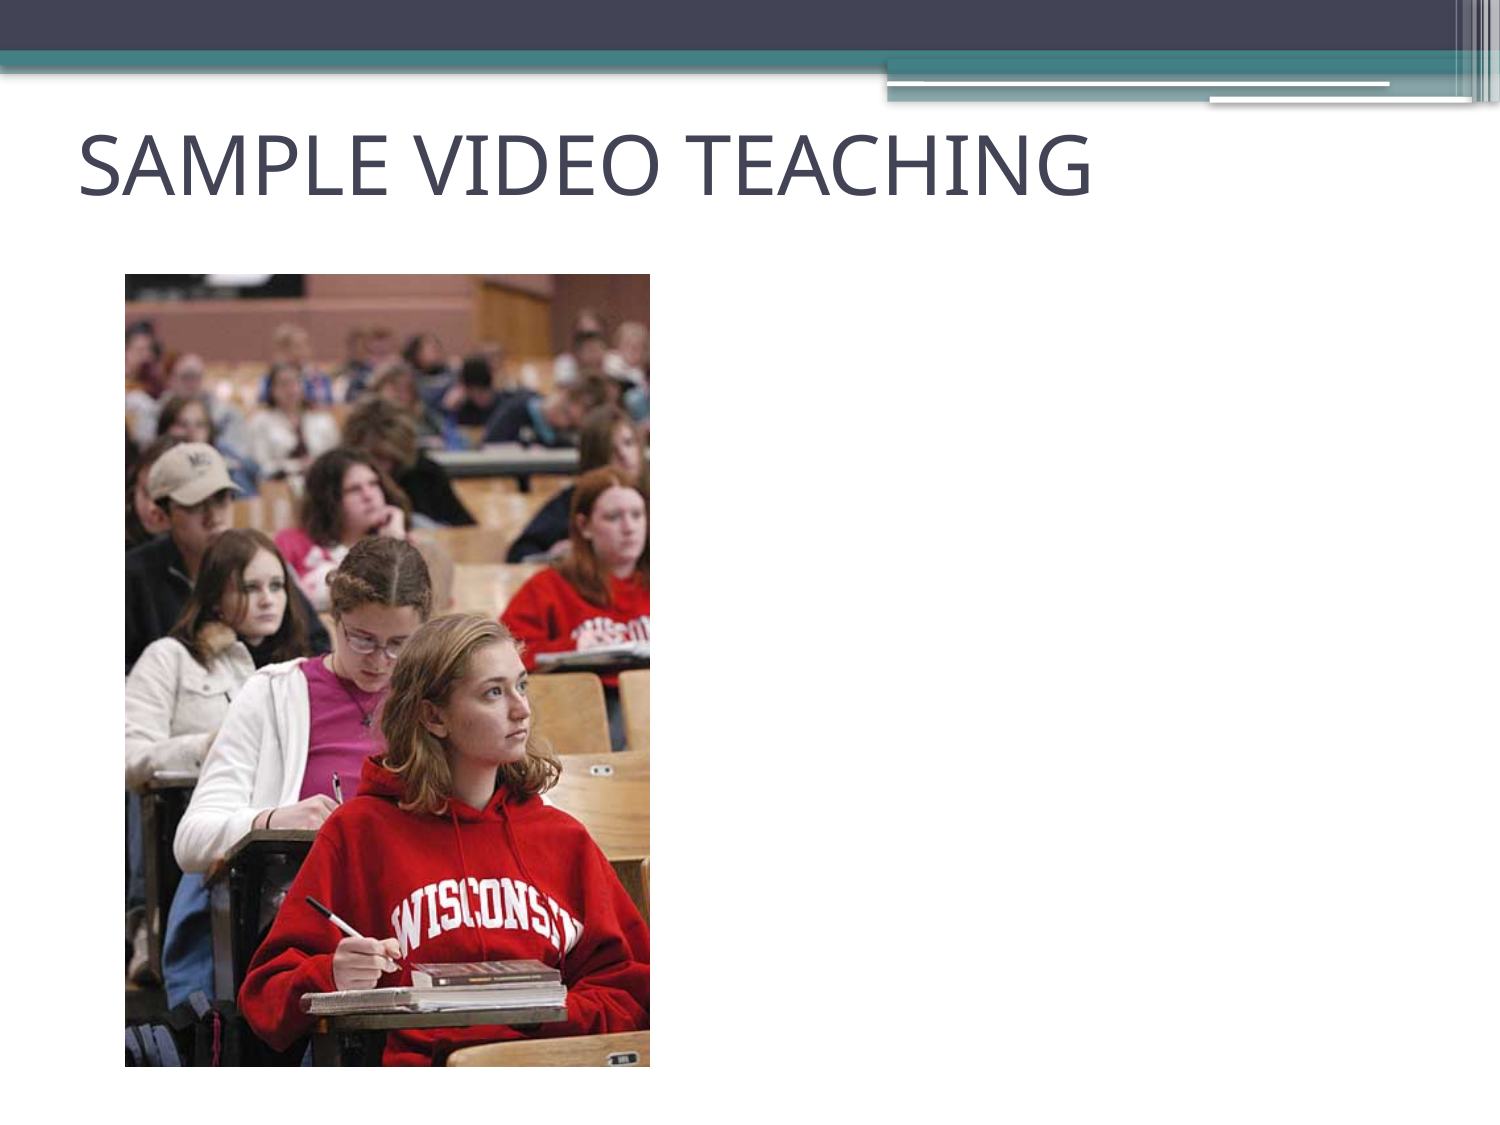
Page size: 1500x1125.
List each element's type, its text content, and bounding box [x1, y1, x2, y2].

title SAMPLE VIDEO TEACHING [62, 75, 1413, 250]
picture [124, 274, 651, 1067]
